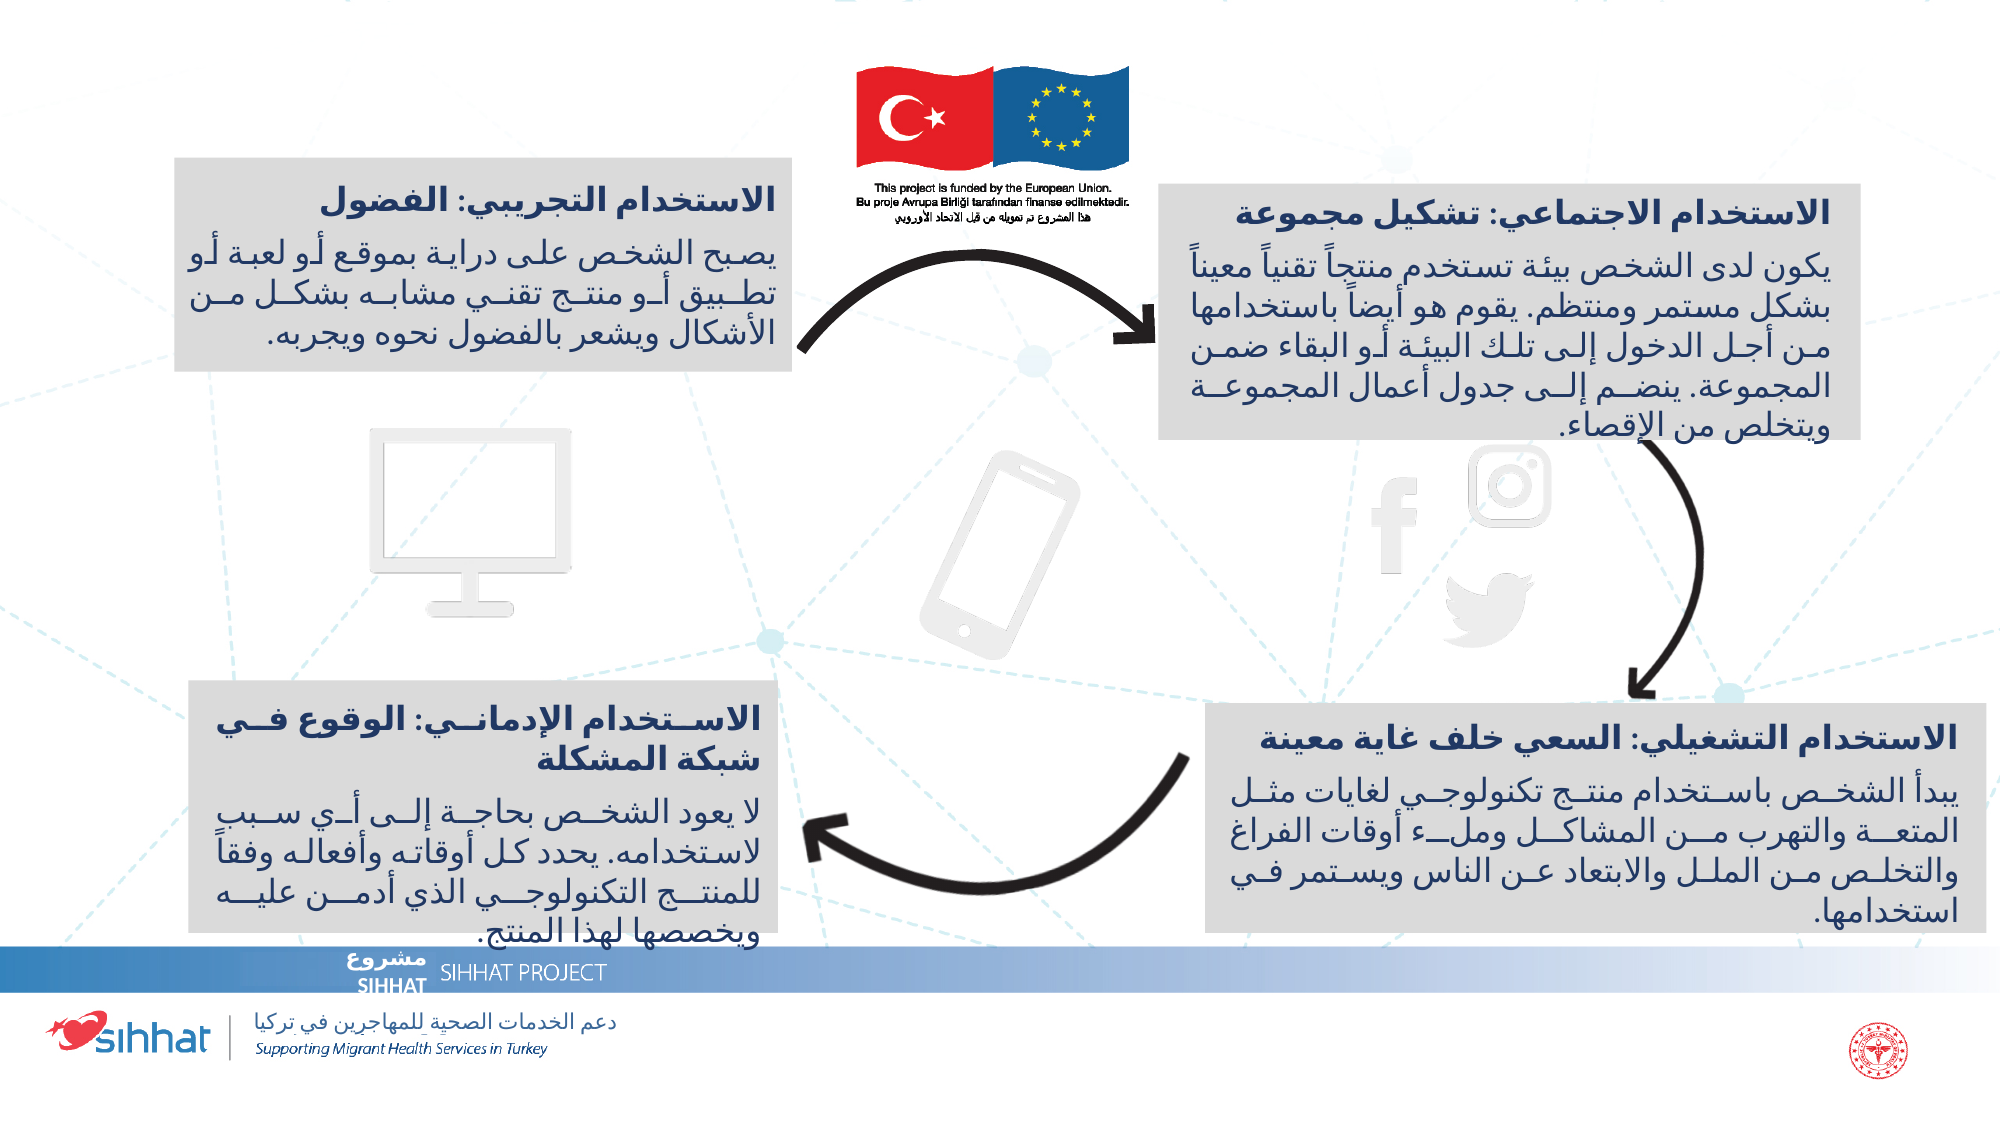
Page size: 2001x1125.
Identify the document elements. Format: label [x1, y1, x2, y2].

text_box [188, 680, 778, 933]
text_box [1205, 703, 1987, 933]
picture [0, 0, 2000, 1125]
text_box [1158, 183, 1861, 440]
